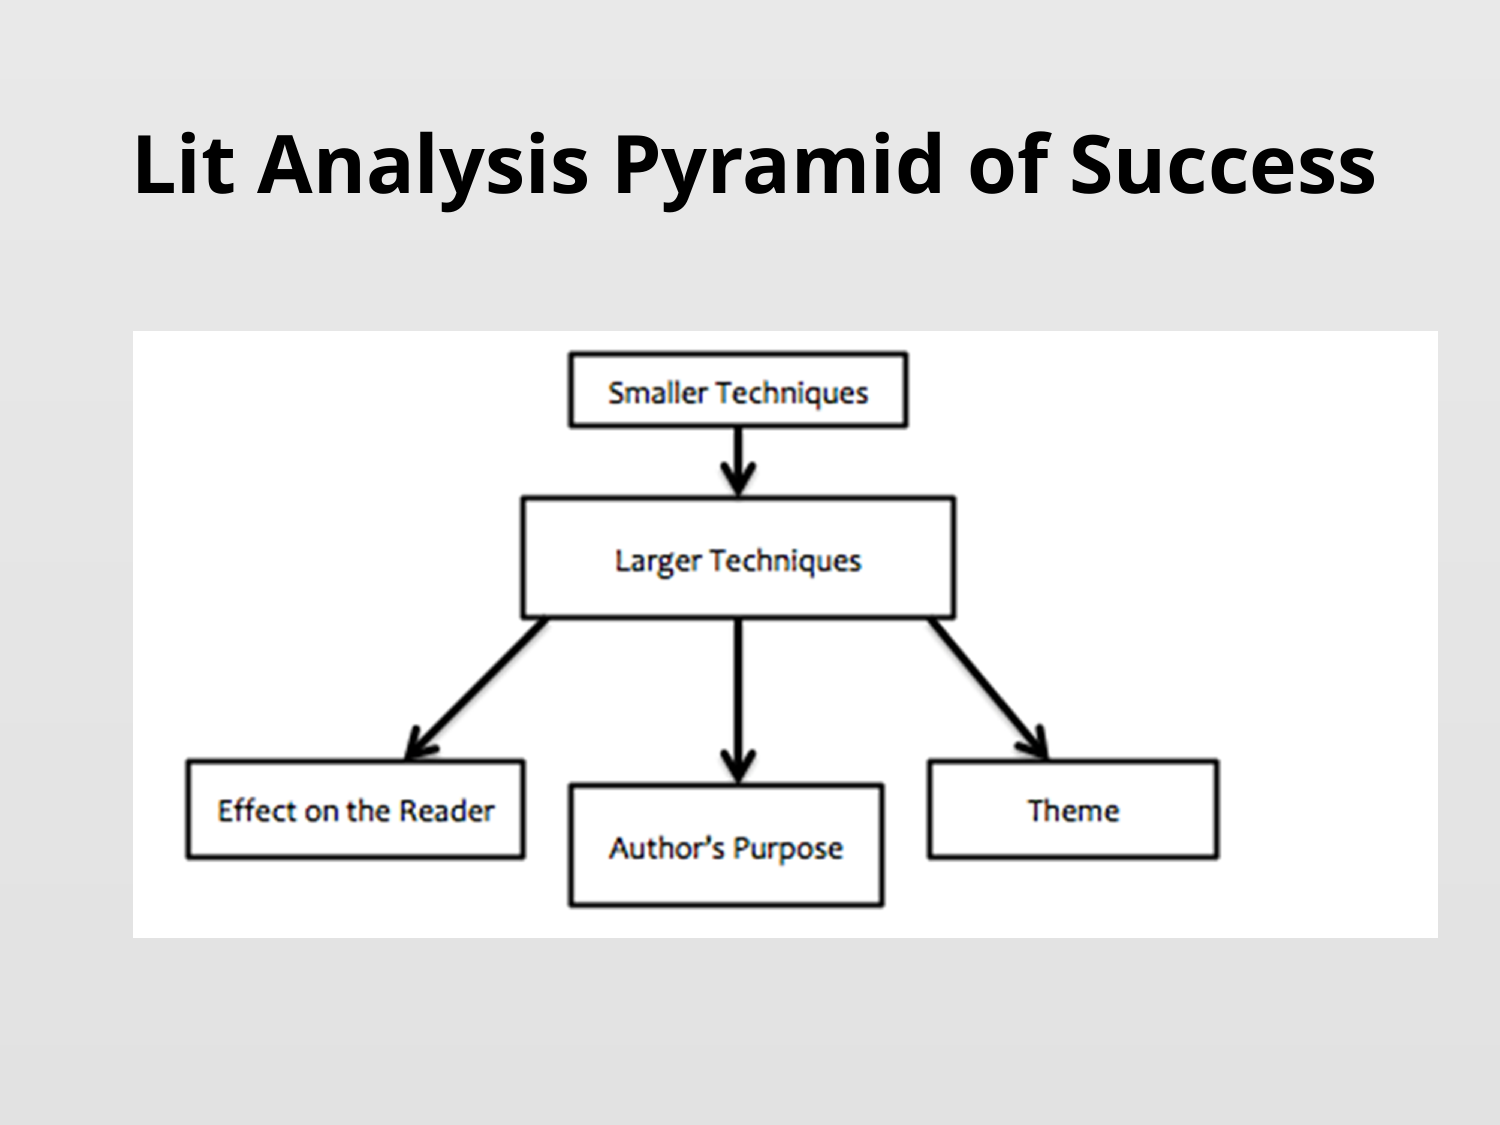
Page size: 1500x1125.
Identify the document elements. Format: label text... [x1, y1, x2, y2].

title Lit Analysis Pyramid of Success [99, 75, 1412, 260]
picture [133, 331, 1438, 938]
